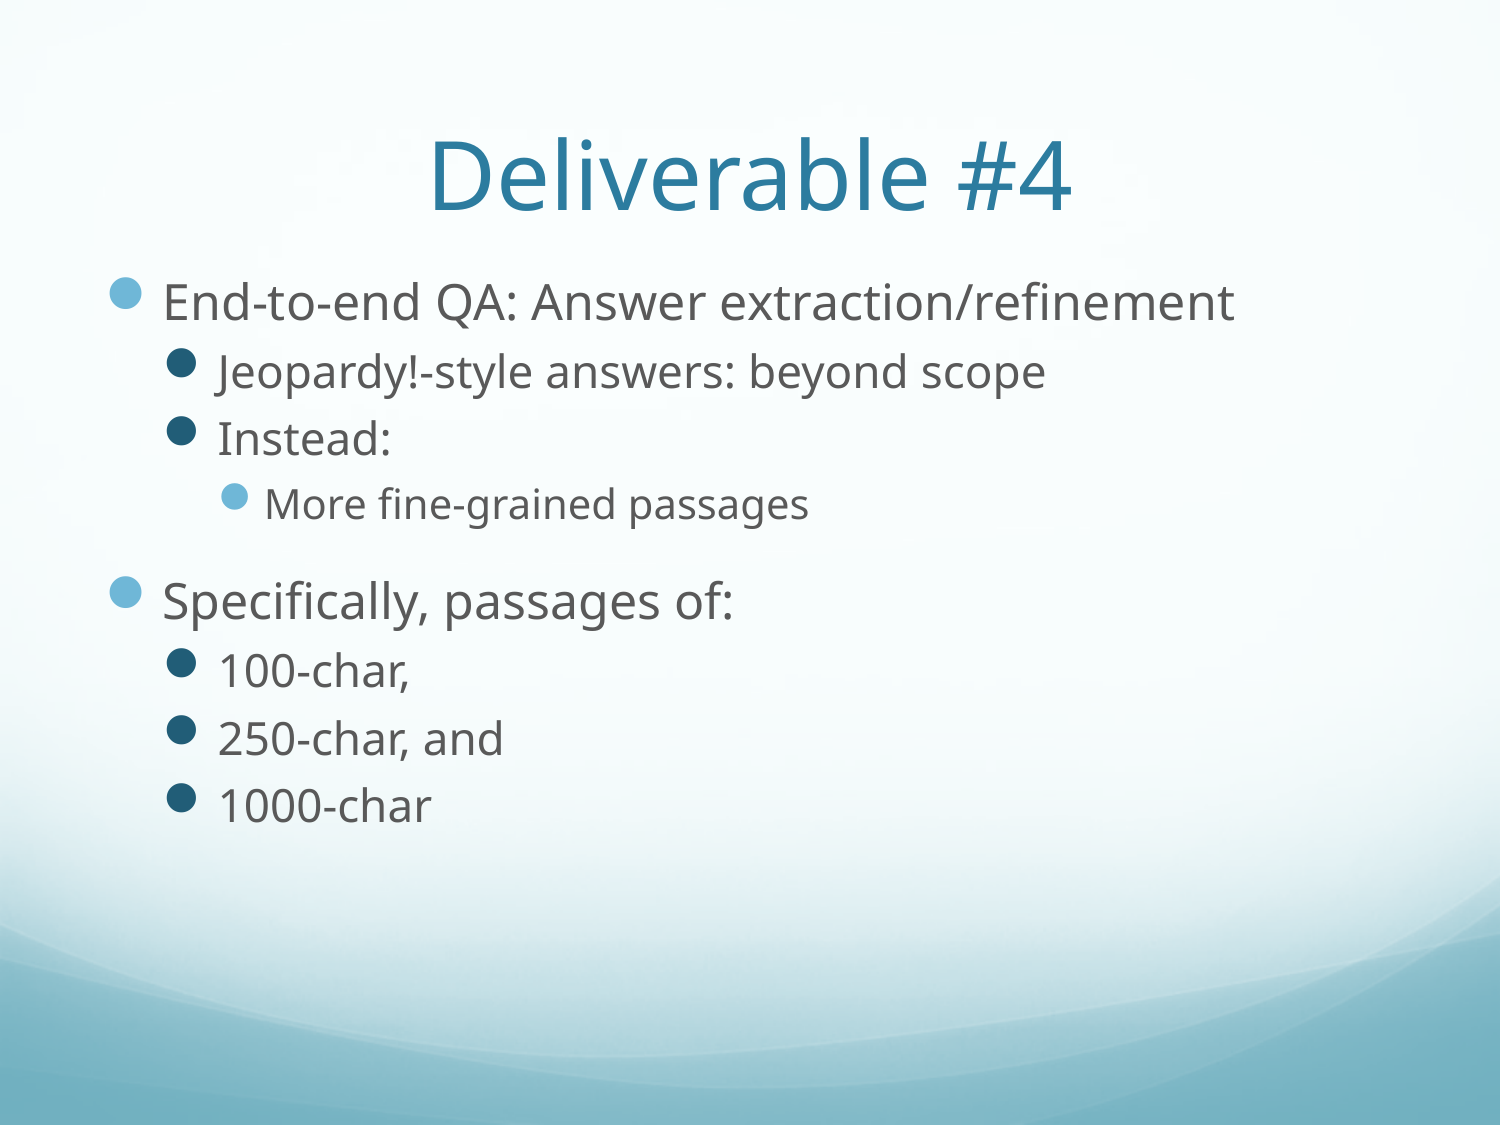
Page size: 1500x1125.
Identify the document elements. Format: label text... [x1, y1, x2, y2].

list End-to-end QA: Answer extraction/refinement Jeopardy!-style answers: beyond scope Instead: More fine-grained passages Specifically, passages of: 100-char, 250-char, and 1000-char [90, 262, 1410, 975]
title Deliverable #4 [90, 17, 1410, 237]
